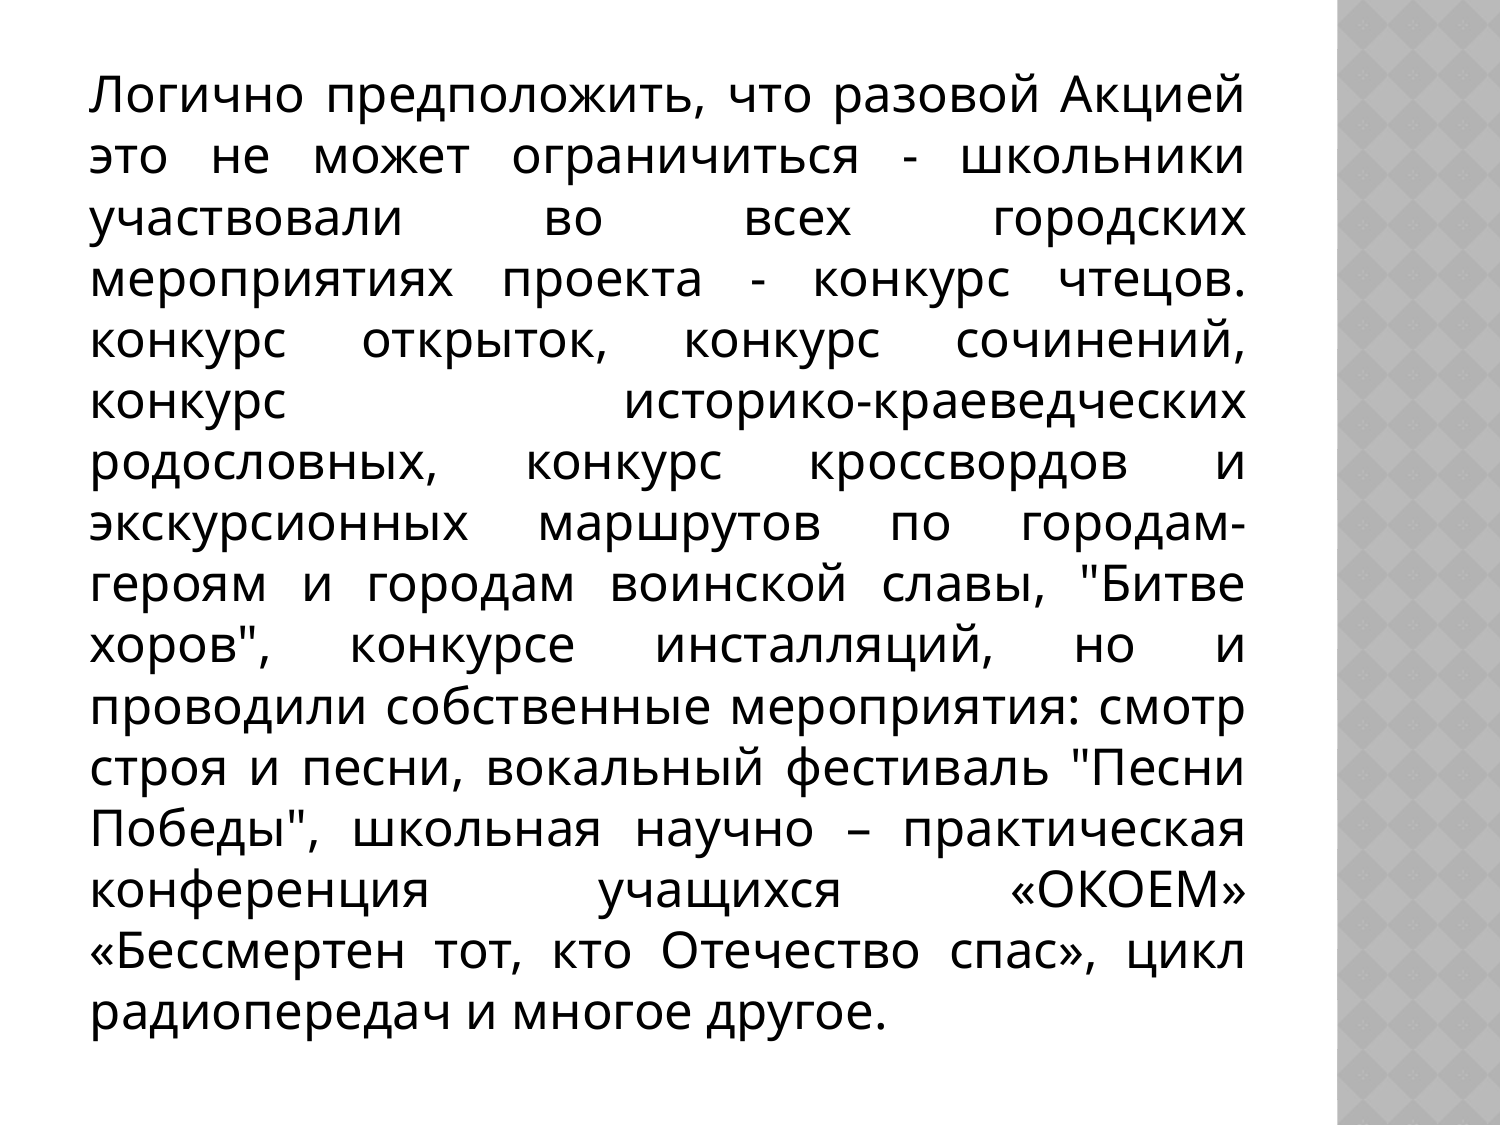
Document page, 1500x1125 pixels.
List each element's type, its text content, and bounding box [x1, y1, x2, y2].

list Логично предположить, что разовой Акцией это не может ограничиться - школьники участвовали во всех городских мероприятиях проекта - конкурс чтецов. конкурс открыток, конкурс сочинений, конкурс историко-краеведческих родословных, конкурс кроссвордов и экскурсионных маршрутов по городам-героям и городам воинской славы, "Битве хоров", конкурсе инсталляций, но и проводили собственные мероприятия: смотр строя и песни, вокальный фестиваль "Песни Победы", школьная научно – практическая конференция учащихся «ОКОЕМ» «Бессмертен тот, кто Отечество спас», цикл радиопередач и многое другое. [75, 54, 1263, 1059]
